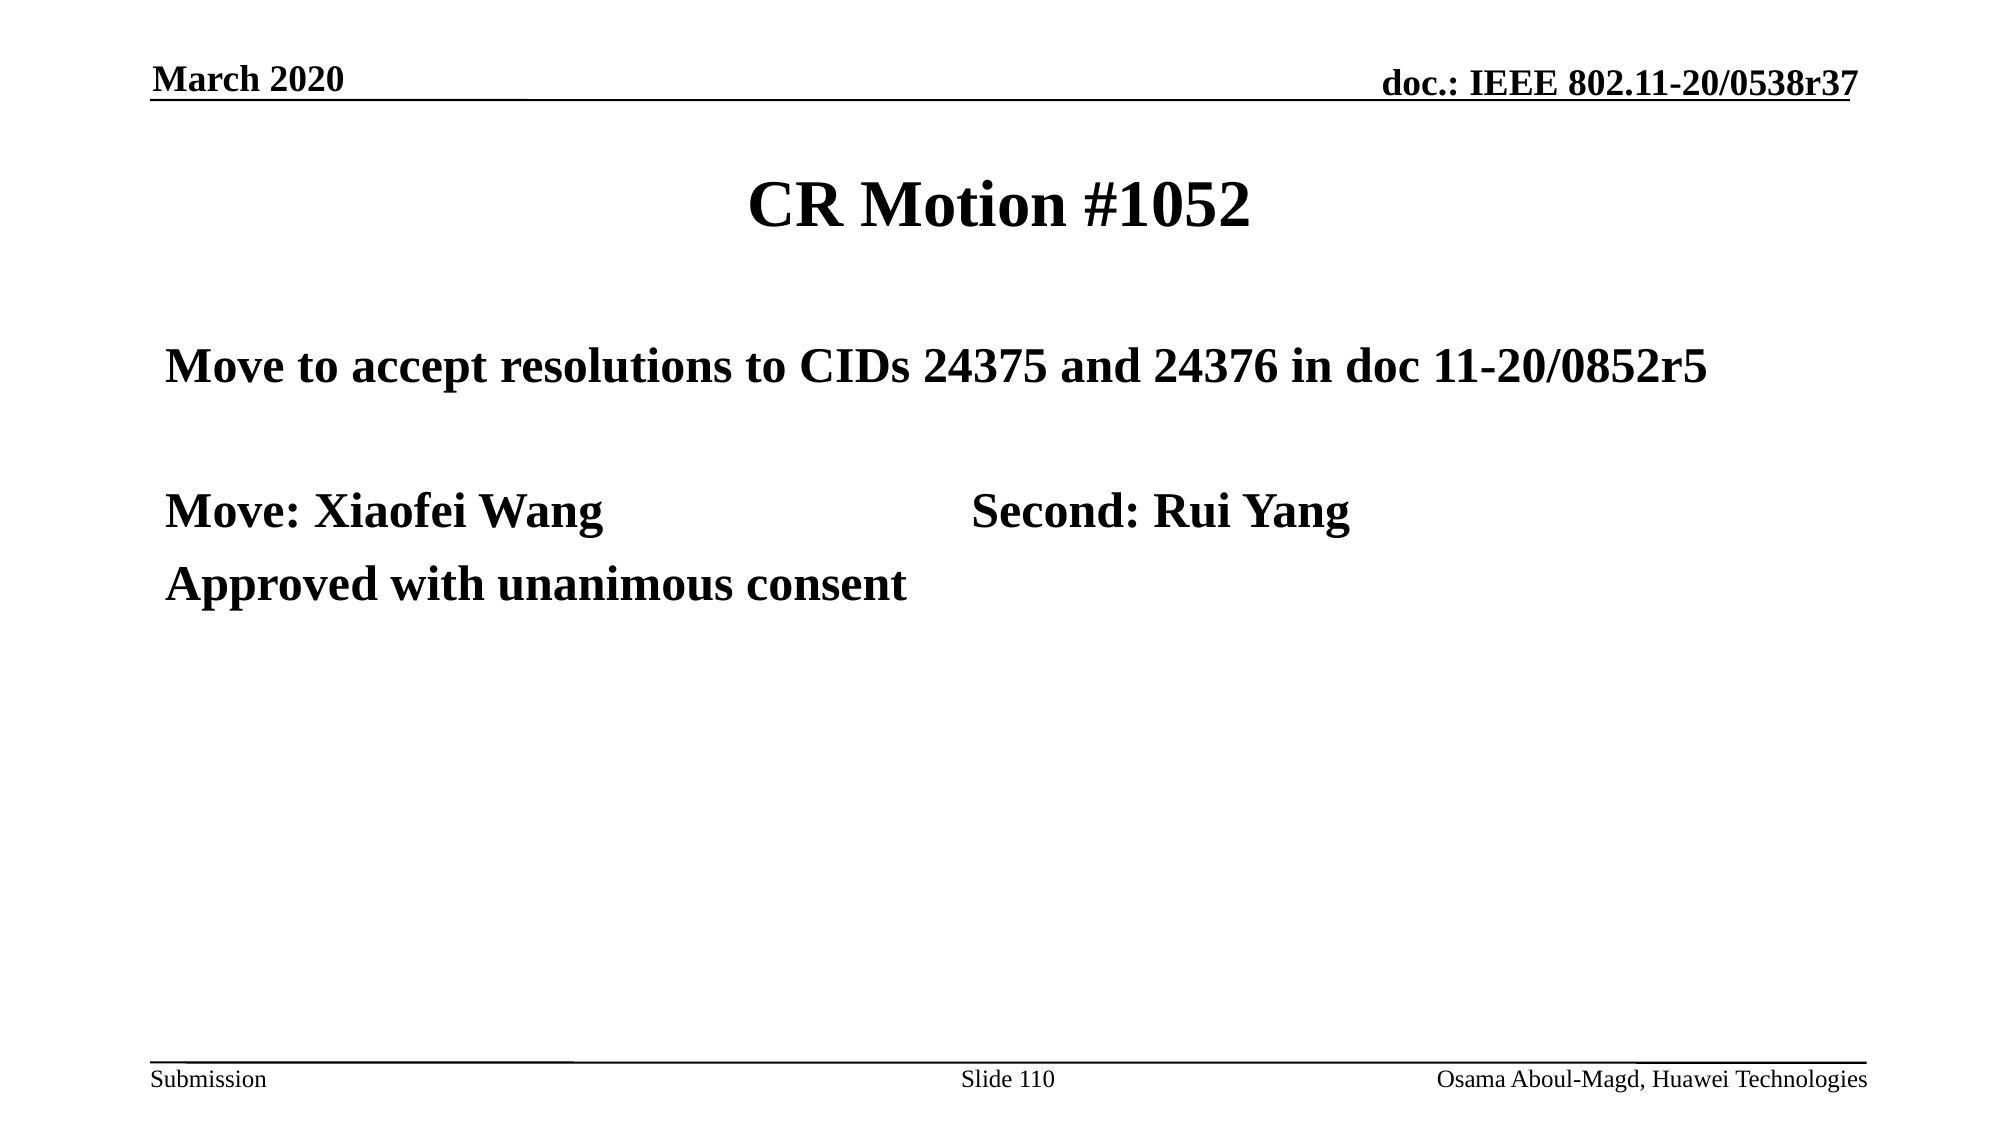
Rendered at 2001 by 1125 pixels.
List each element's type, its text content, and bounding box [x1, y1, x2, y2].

list Move to accept resolutions to CIDs 24375 and 24376 in doc 11-20/0852r5 Move: Xiaofei Wang Second: Rui Yang Approved with unanimous consent [149, 324, 1850, 1000]
slide_number Slide 110 [950, 1061, 1067, 1123]
title CR Motion #1052 [149, 112, 1850, 288]
footer Osama Aboul-Magd, Huawei Technologies [1171, 1061, 1869, 1093]
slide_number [152, 54, 563, 100]
